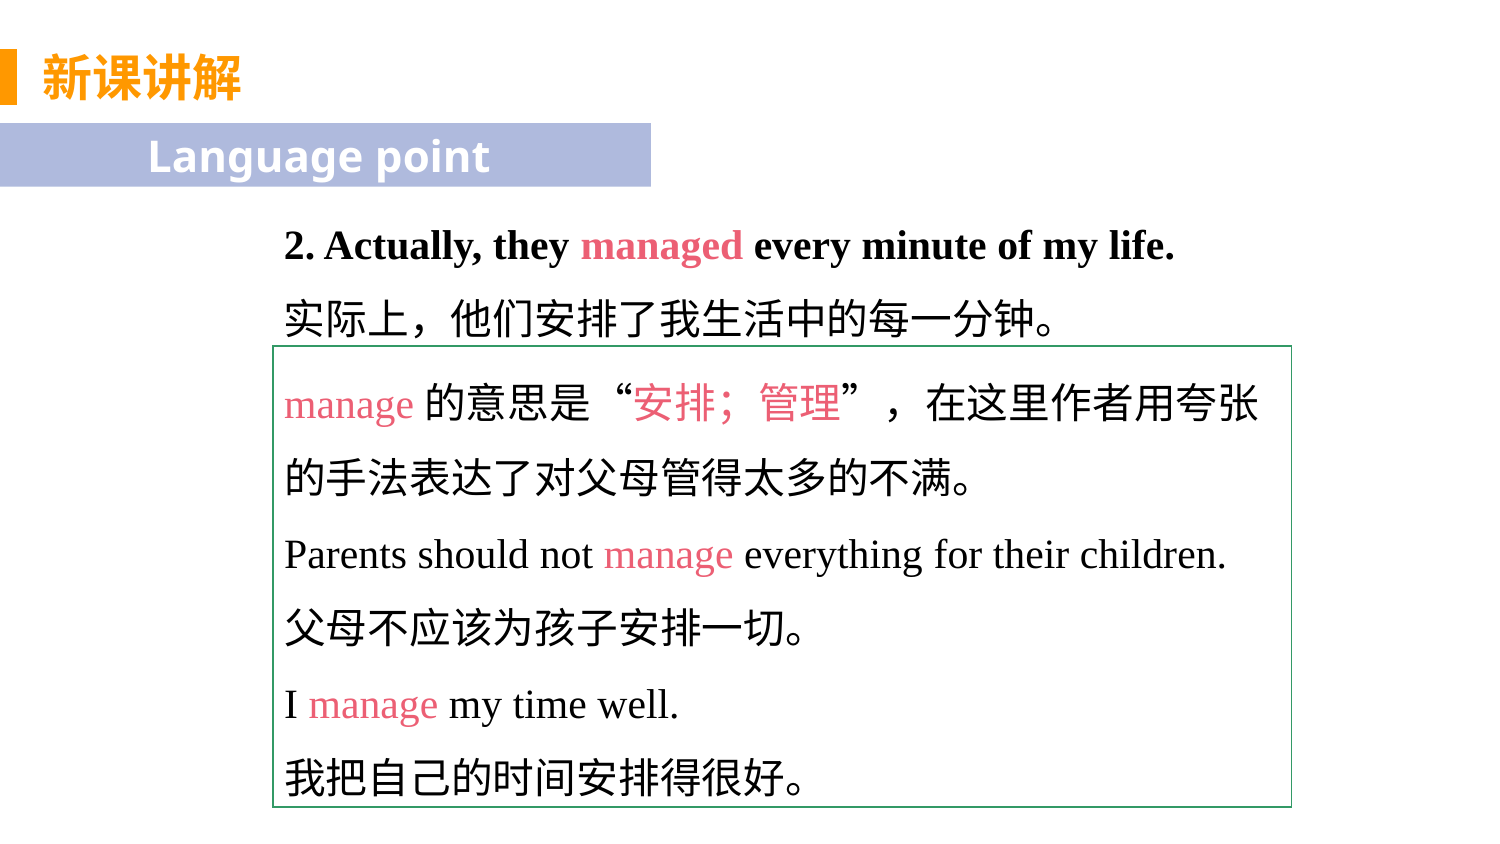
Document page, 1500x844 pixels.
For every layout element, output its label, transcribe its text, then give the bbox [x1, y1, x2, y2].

text_box 新课讲解 [30, 41, 254, 113]
text_box Language point [0, 123, 651, 187]
text_box [0, 48, 18, 107]
text_box manage的意思是“安排；管理”，在这里作者用夸张的手法表达了对父母管得太多的不满。 Parents should not manage everything for their children. 父母不应该为孩子安排一切。 I manage my time well. 我把自己的时间安排得很好。 [272, 346, 1292, 808]
text_box 2. Actually, they managed every minute of my life. 实际上，他们安排了我生活中的每一分钟。 [272, 187, 1358, 349]
